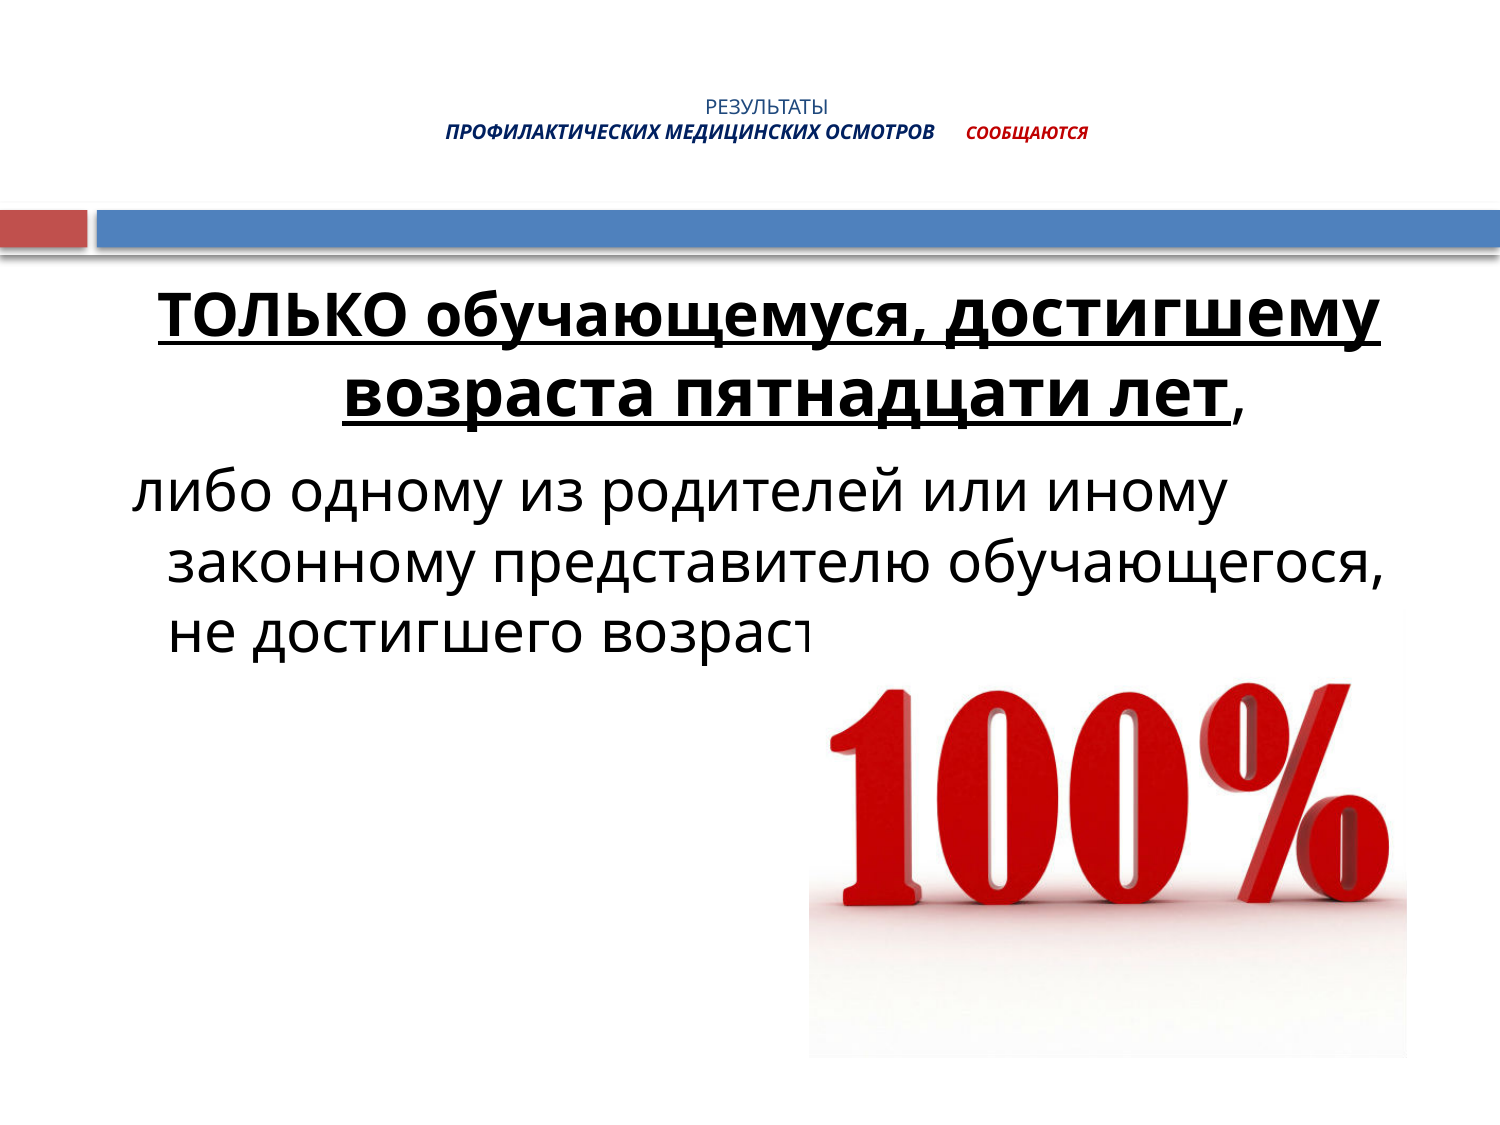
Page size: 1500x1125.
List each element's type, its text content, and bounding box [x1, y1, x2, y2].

list ТОЛЬКО обучающемуся, достигшему возраста пятнадцати лет, либо одному из родителей или иному законному представителю обучающегося, не достигшего возраста пятнадцати лет [100, 262, 1438, 1000]
picture [808, 609, 1408, 1059]
title РЕЗУЛЬТАТЫ ПРОФИЛАКТИЧЕСКИХ МЕДИЦИНСКИХ ОСМОТРОВ СООБЩАЮТСЯ [100, 37, 1438, 200]
